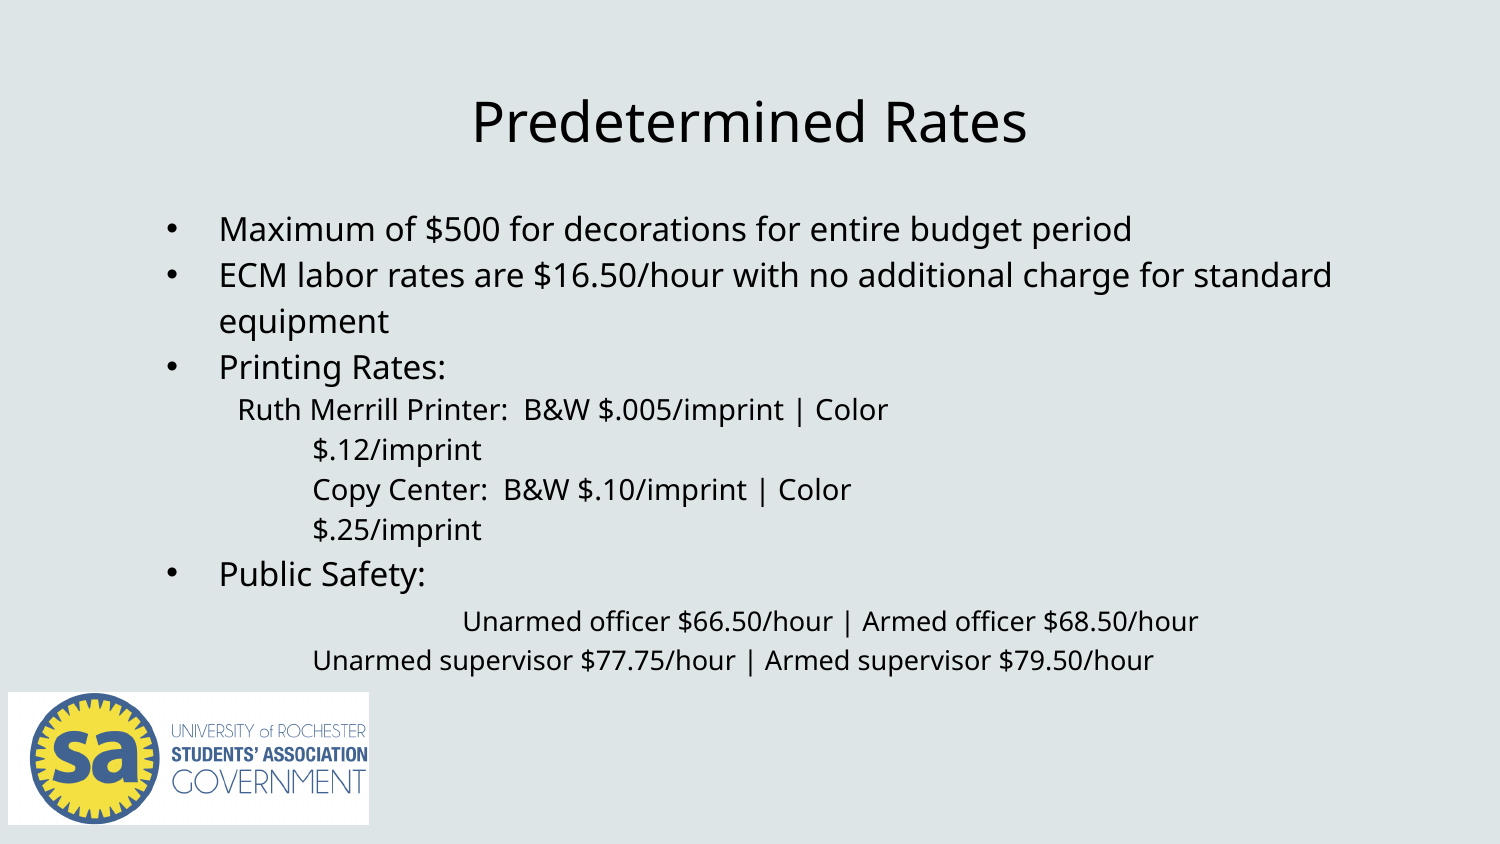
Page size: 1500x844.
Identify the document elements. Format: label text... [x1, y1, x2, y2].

picture [8, 692, 369, 825]
text_box Maximum of $500 for decorations for entire budget period ECM labor rates are $16.50/hour with no additional charge for standard equipment Printing Rates: Ruth Merrill Printer: B&W $.005/imprint | Color $.12/imprint Copy Center: B&W $.10/imprint | Color $.25/imprint Public Safety: Unarmed officer $66.50/hour | Armed officer $68.50/hour Unarmed supervisor $77.75/hour | Armed supervisor $79.50/hour [147, 195, 1353, 742]
text_box Predetermined Rates [222, 78, 1278, 175]
